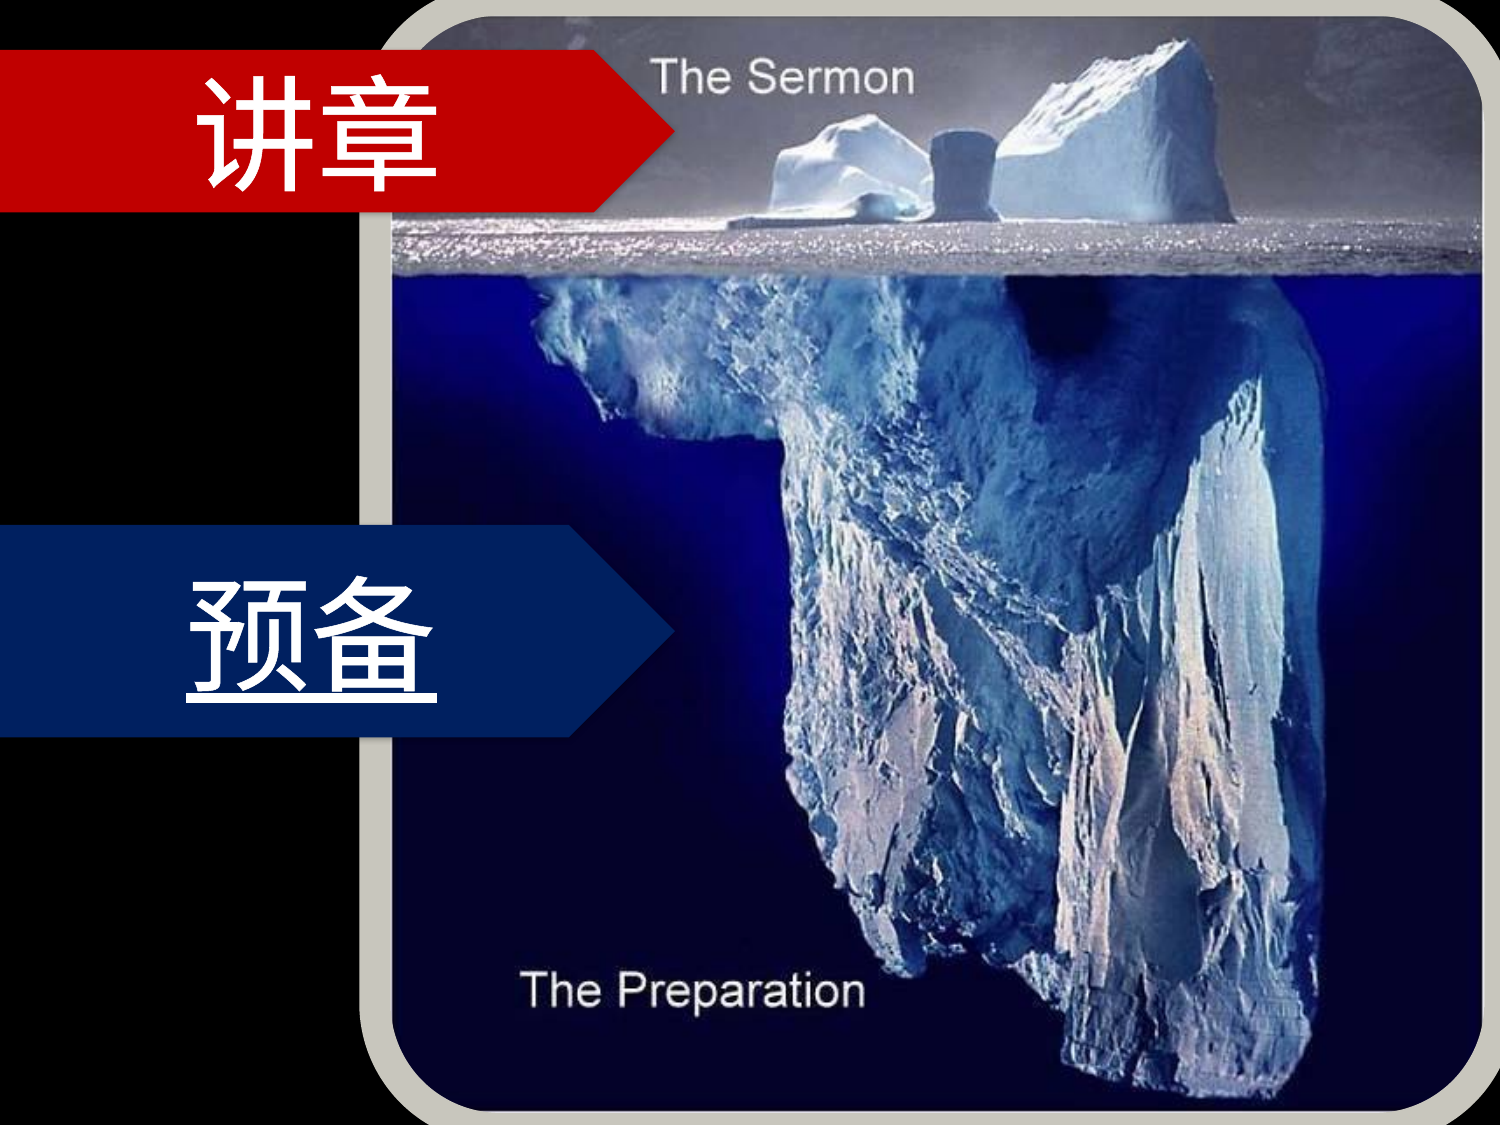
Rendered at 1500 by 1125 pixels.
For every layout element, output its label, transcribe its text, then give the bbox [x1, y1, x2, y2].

text_box 预备 [0, 524, 369, 738]
text_box 讲章 [0, 49, 369, 213]
picture [374, 0, 1500, 1125]
